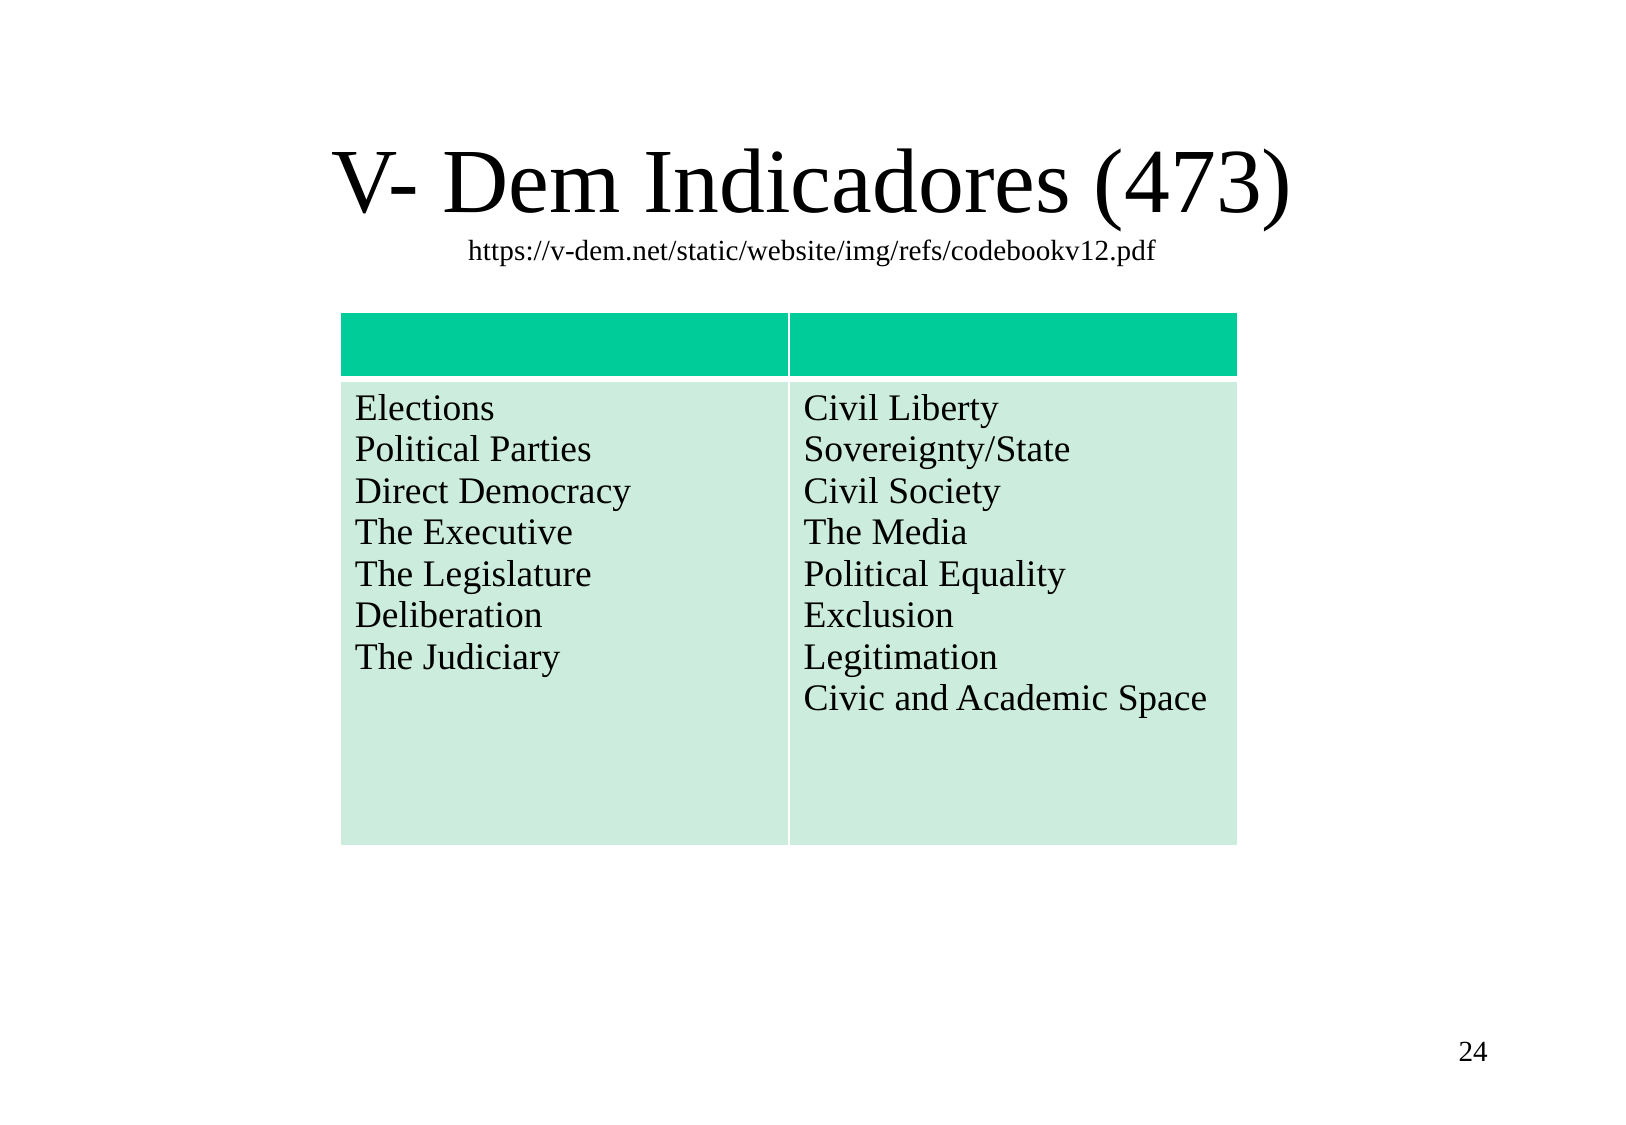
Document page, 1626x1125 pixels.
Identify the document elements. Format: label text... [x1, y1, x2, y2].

table_cell Elections Political Parties Direct Democracy The Executive The Legislature Deliberation The Judiciary [341, 382, 788, 845]
title V- Dem Indicadores (473) https://v-dem.net/static/website/img/refs/codebookv12.pdf [121, 99, 1504, 288]
table_header [790, 313, 1237, 376]
table_header [341, 313, 788, 376]
table_cell Civil Liberty Sovereignty/State Civil Society The Media Political Equality Exclusion Legitimation Civic and Academic Space [790, 382, 1237, 845]
slide_number 24 [1164, 1024, 1504, 1101]
